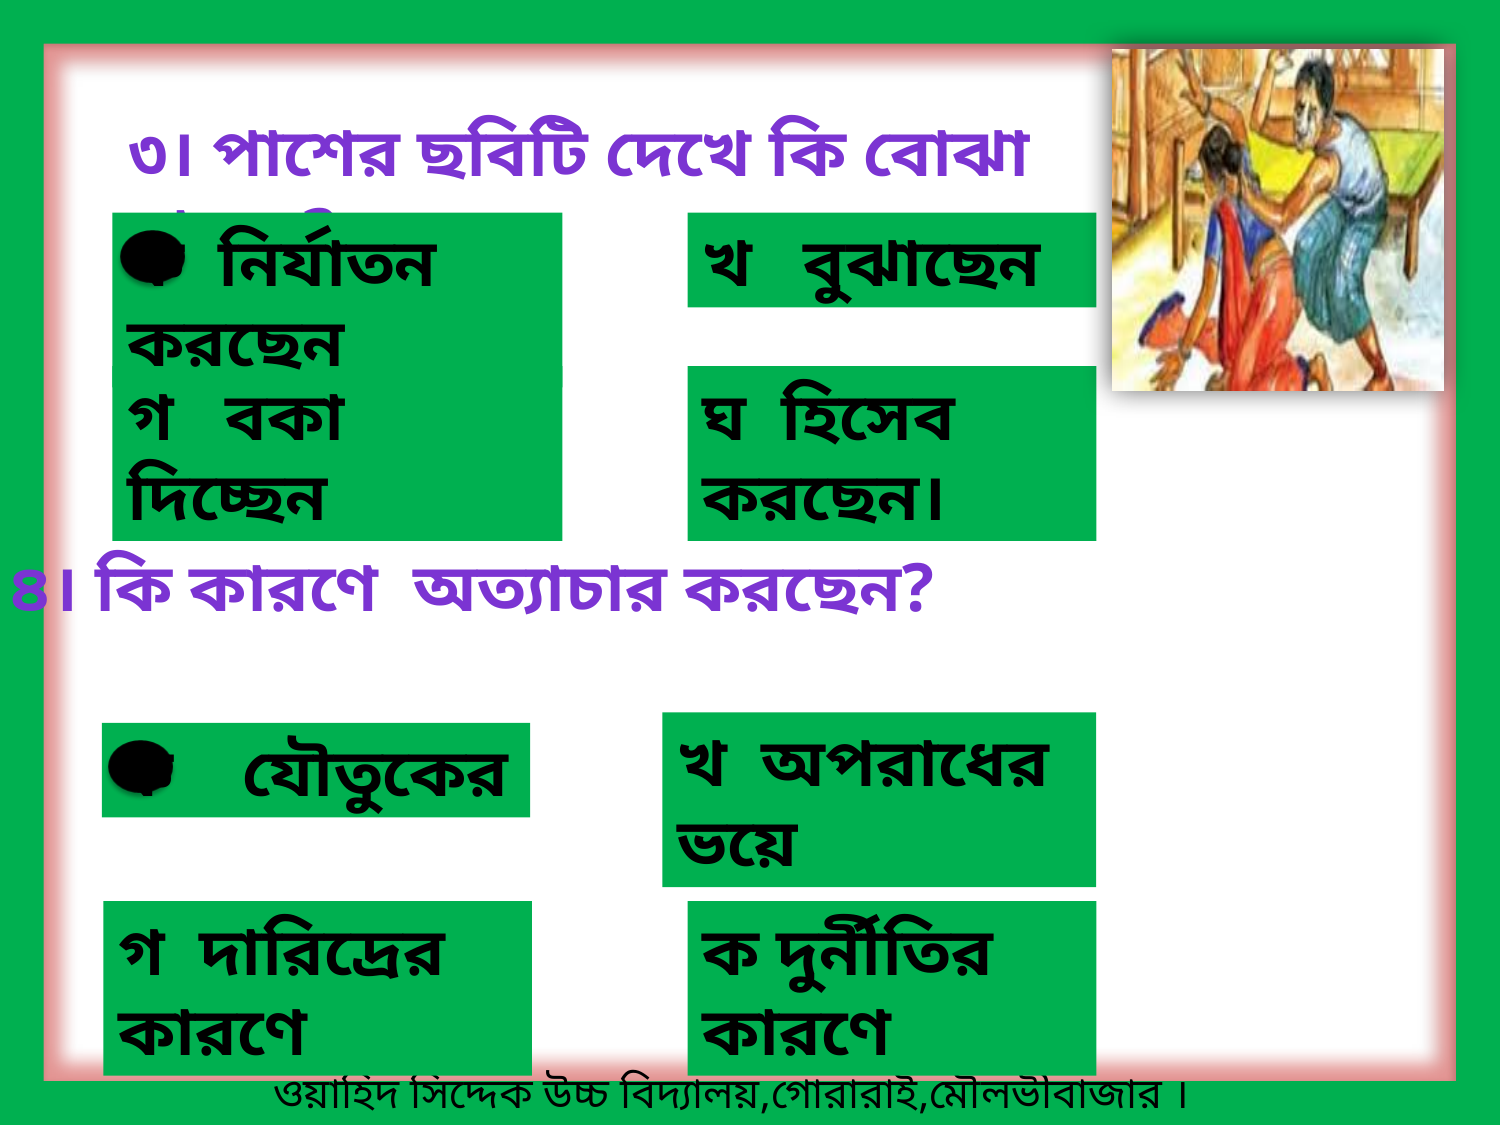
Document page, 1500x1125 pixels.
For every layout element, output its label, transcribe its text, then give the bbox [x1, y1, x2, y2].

picture [101, 737, 181, 804]
text_box গ বকা দিচ্ছেন [112, 388, 563, 537]
text_box ৪। কি কারণে অত্যাচার করছেন? [0, 537, 949, 633]
text_box খ অপরাধের ভয়ে [662, 712, 1097, 888]
text_box ৩। পাশের ছবিটি দেখে কি বোঝা যাচ্ছে ? [112, 102, 1050, 277]
text_box ক নির্যাতন করছেন [112, 212, 563, 388]
picture [113, 227, 193, 294]
text_box গ দারিদ্রের কারণে [103, 901, 532, 1076]
text_box খ বুঝাছেন [687, 212, 1089, 308]
picture [1112, 49, 1444, 391]
text_box ঘ হিসেব করছেন। [687, 366, 1097, 541]
text_box ক যৌতুকের [101, 722, 531, 818]
text_box ক দুর্নীতির কারণে [687, 901, 1097, 1076]
